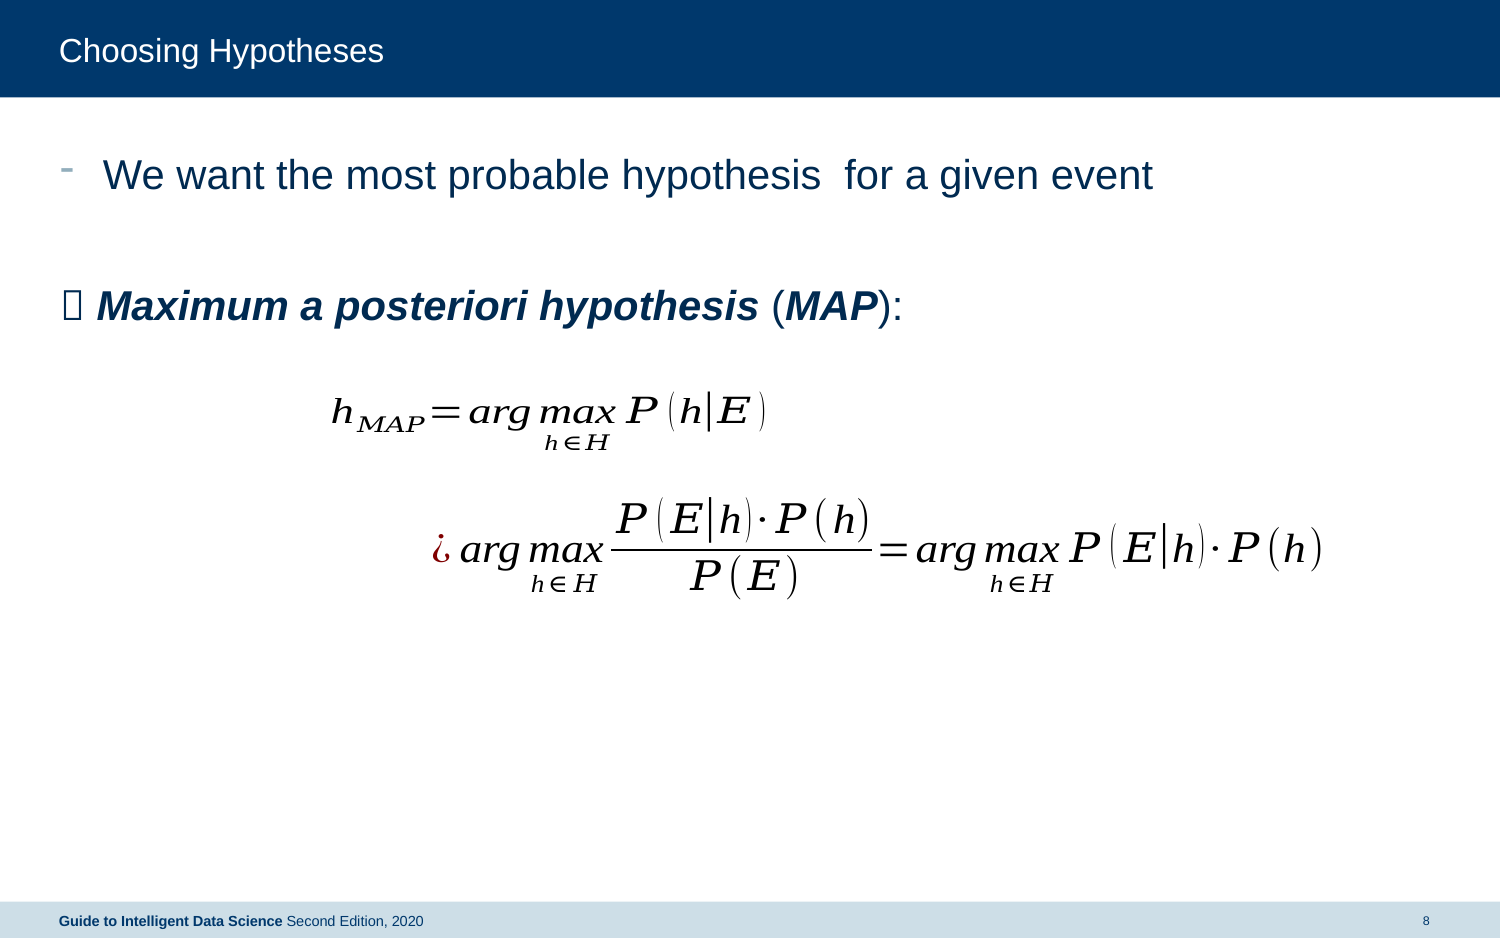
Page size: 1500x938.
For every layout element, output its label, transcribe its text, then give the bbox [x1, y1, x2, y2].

footer Guide to Intelligent Data Science Second Edition, 2020 [58, 900, 717, 938]
slide_number 8 [1411, 900, 1442, 938]
title Choosing Hypotheses [58, 28, 1442, 70]
